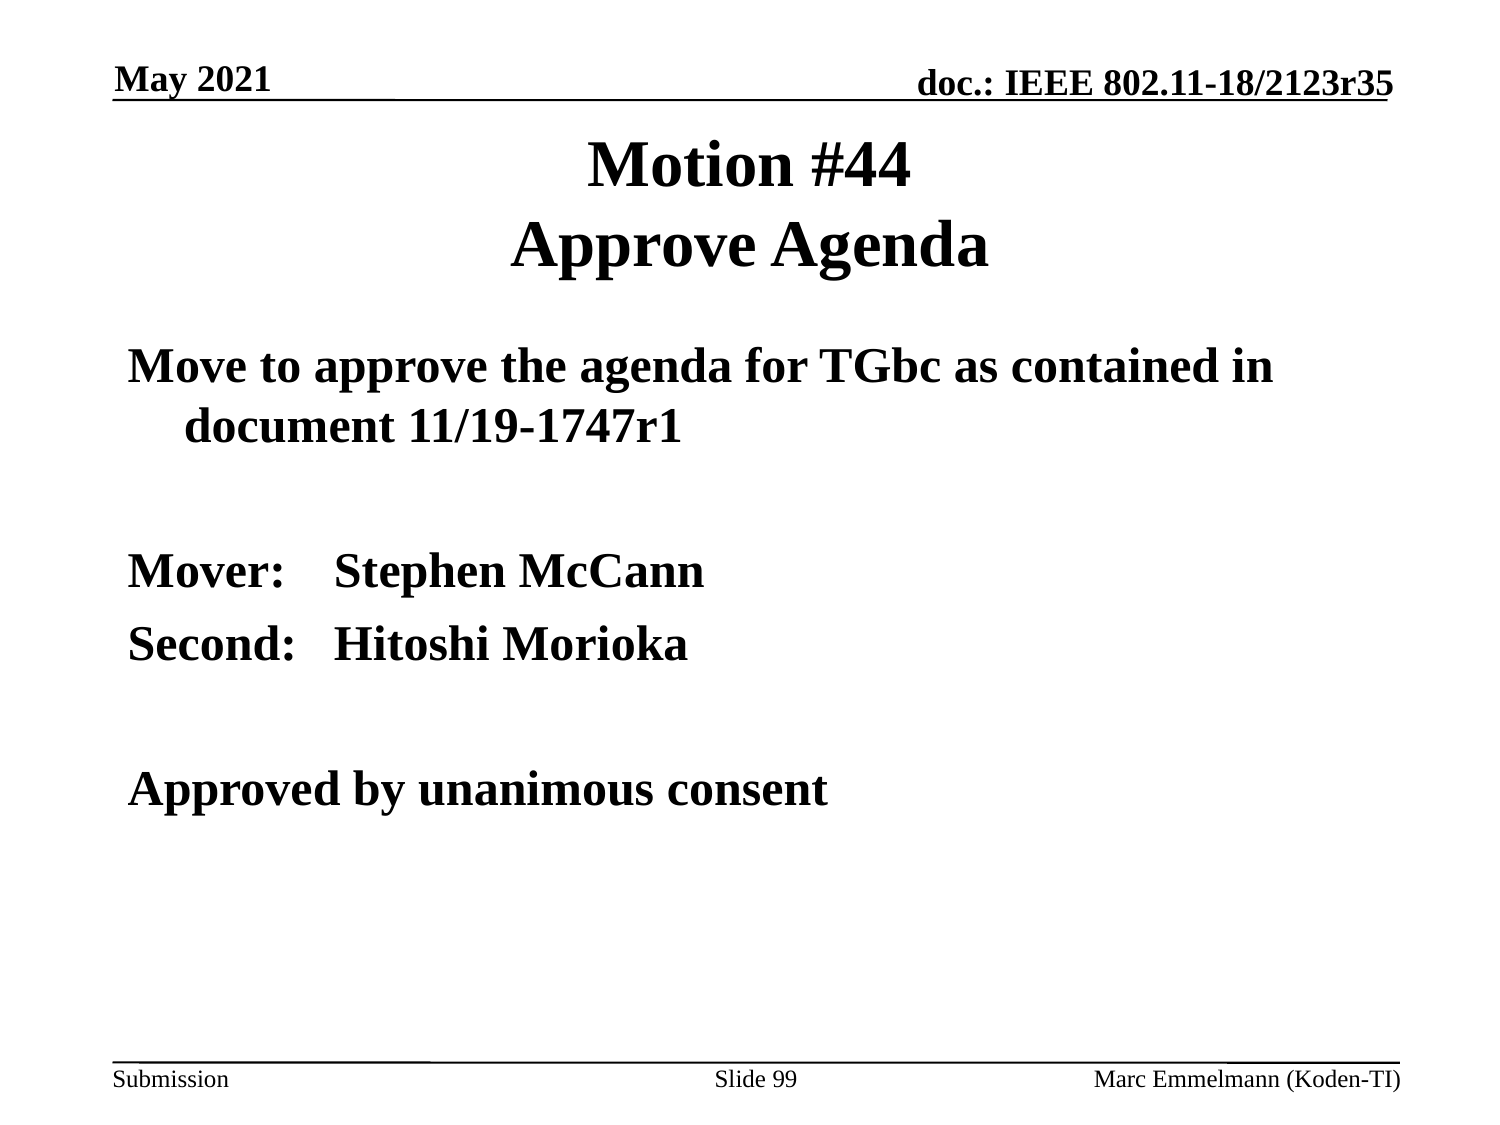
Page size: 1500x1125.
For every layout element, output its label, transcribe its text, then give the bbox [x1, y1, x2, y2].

footer Marc Emmelmann (Koden-TI) [878, 1061, 1402, 1093]
slide_number Slide 99 [712, 1061, 800, 1123]
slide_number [114, 54, 423, 100]
list Move to approve the agenda for TGbc as contained in document 11/19-1747r1 Mover: Stephen McCann Second: Hitoshi Morioka Approved by unanimous consent [112, 324, 1388, 1000]
title Motion #44 Approve Agenda [112, 112, 1388, 288]
